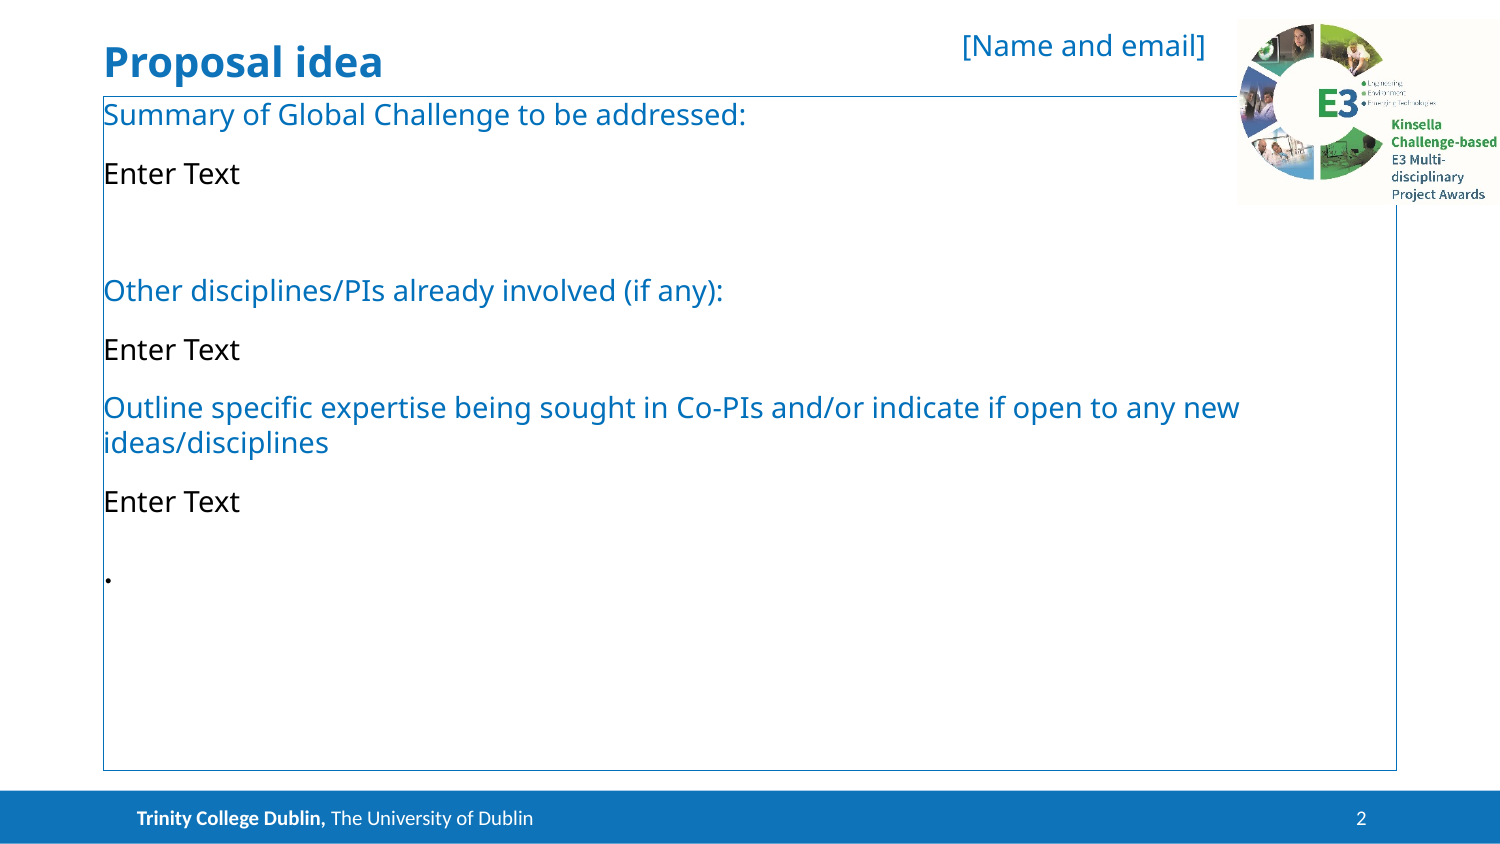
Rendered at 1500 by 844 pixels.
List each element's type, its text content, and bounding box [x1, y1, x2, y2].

list [Name and email] [804, 27, 1206, 75]
list Summary of Global Challenge to be addressed: Enter Text Other disciplines/PIs already involved (if any): Enter Text Outline specific expertise being sought in Co-PIs and/or indicate if open to any new ideas/disciplines Enter Text . [103, 96, 1397, 771]
picture [1236, 18, 1500, 206]
title Proposal idea [103, 16, 1225, 86]
